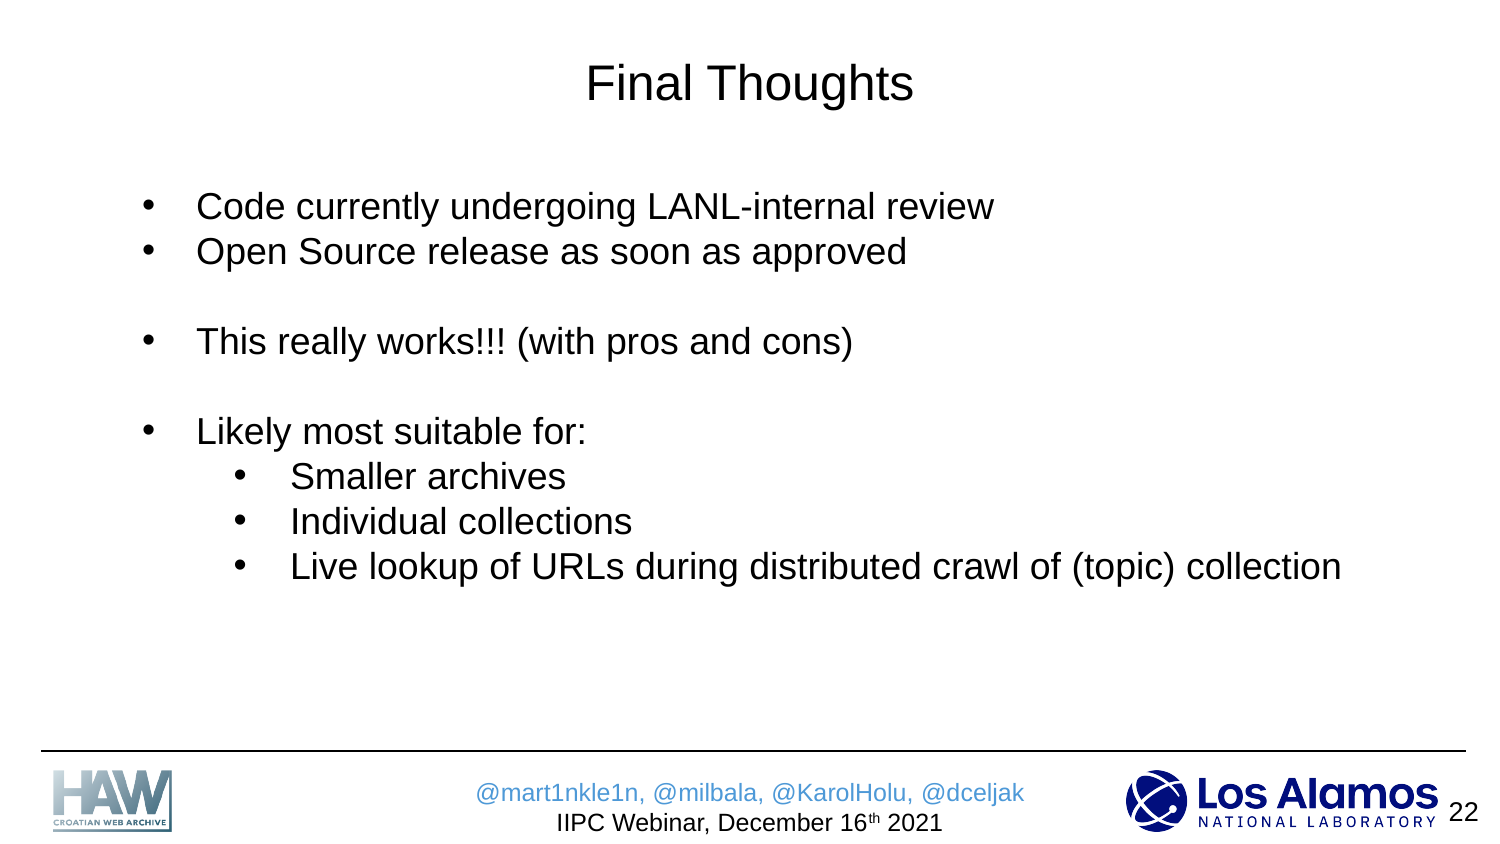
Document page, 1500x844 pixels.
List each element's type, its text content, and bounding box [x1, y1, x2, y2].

picture [53, 770, 172, 832]
picture [1126, 770, 1438, 832]
text_box Code currently undergoing LANL-internal review Open Source release as soon as approved This really works!!! (with pros and cons) Likely most suitable for: Smaller archives Individual collections Live lookup of URLs during distributed crawl of (topic) collection [124, 174, 1475, 732]
title Final Thoughts [106, 23, 1394, 139]
slide_number ‹#› [1403, 779, 1494, 844]
